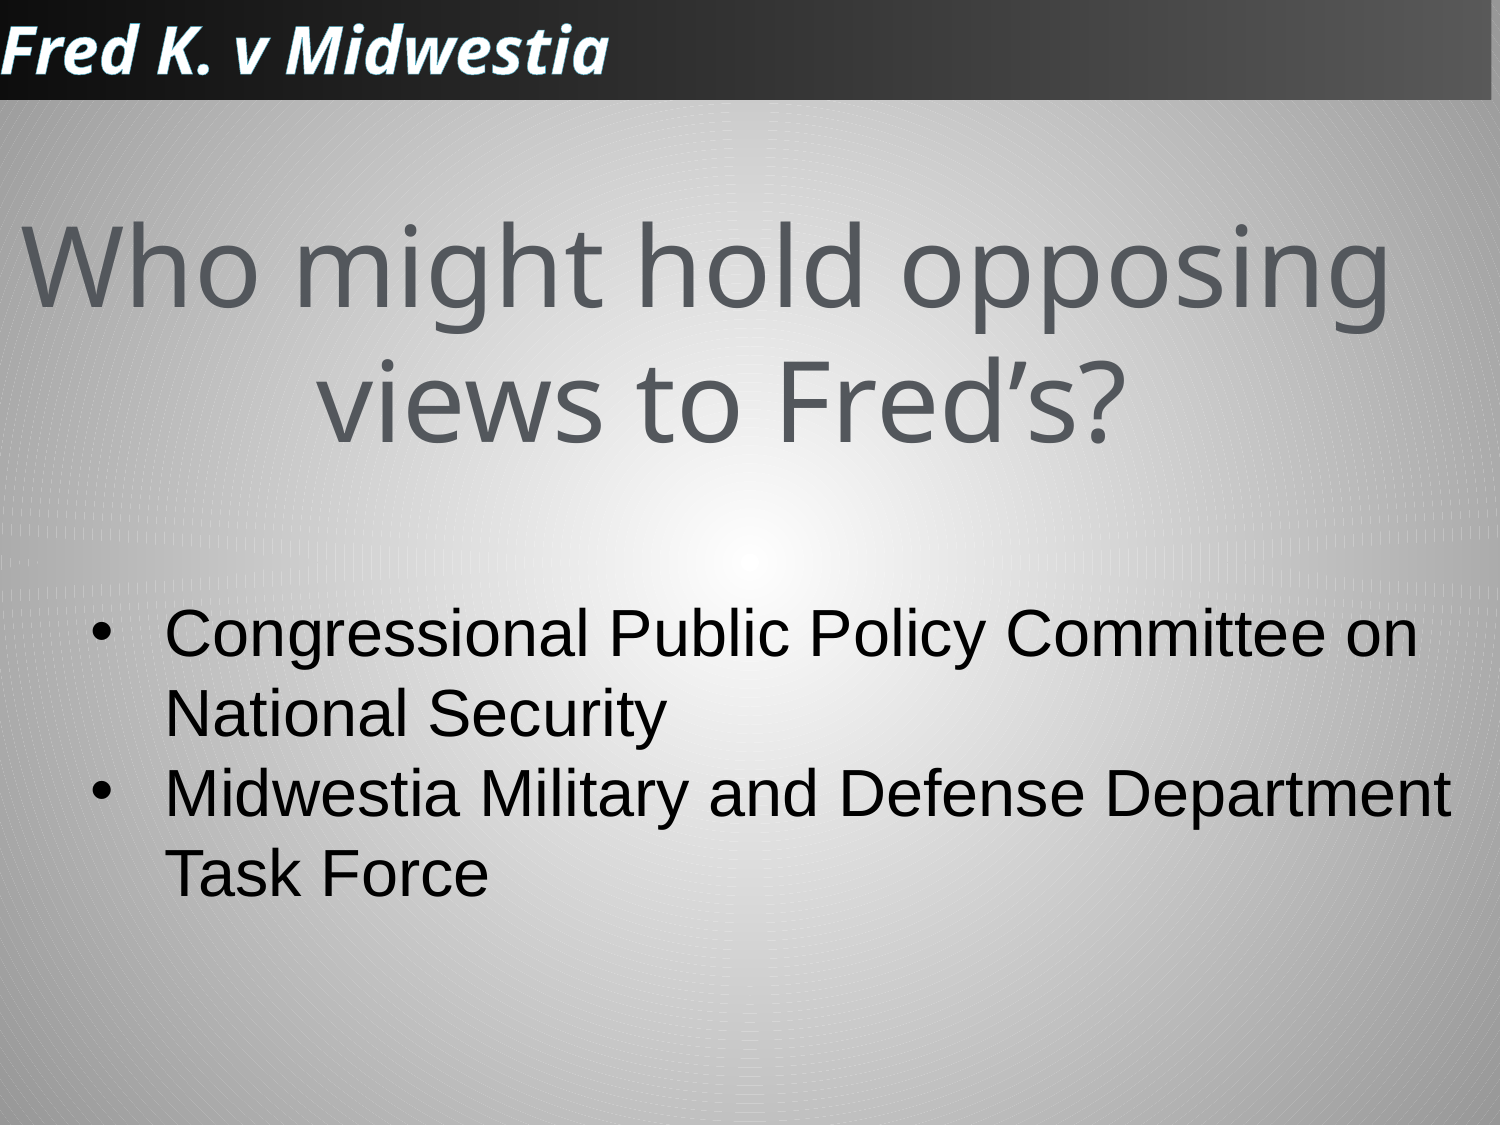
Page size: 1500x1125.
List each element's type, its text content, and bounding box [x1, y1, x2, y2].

text_box Congressional Public Policy Committee on National Security Midwestia Military and Defense Department Task Force [0, 537, 1500, 963]
text_box Who might hold opposing views to Fred’s? [5, 187, 1440, 473]
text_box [0, 0, 1492, 101]
